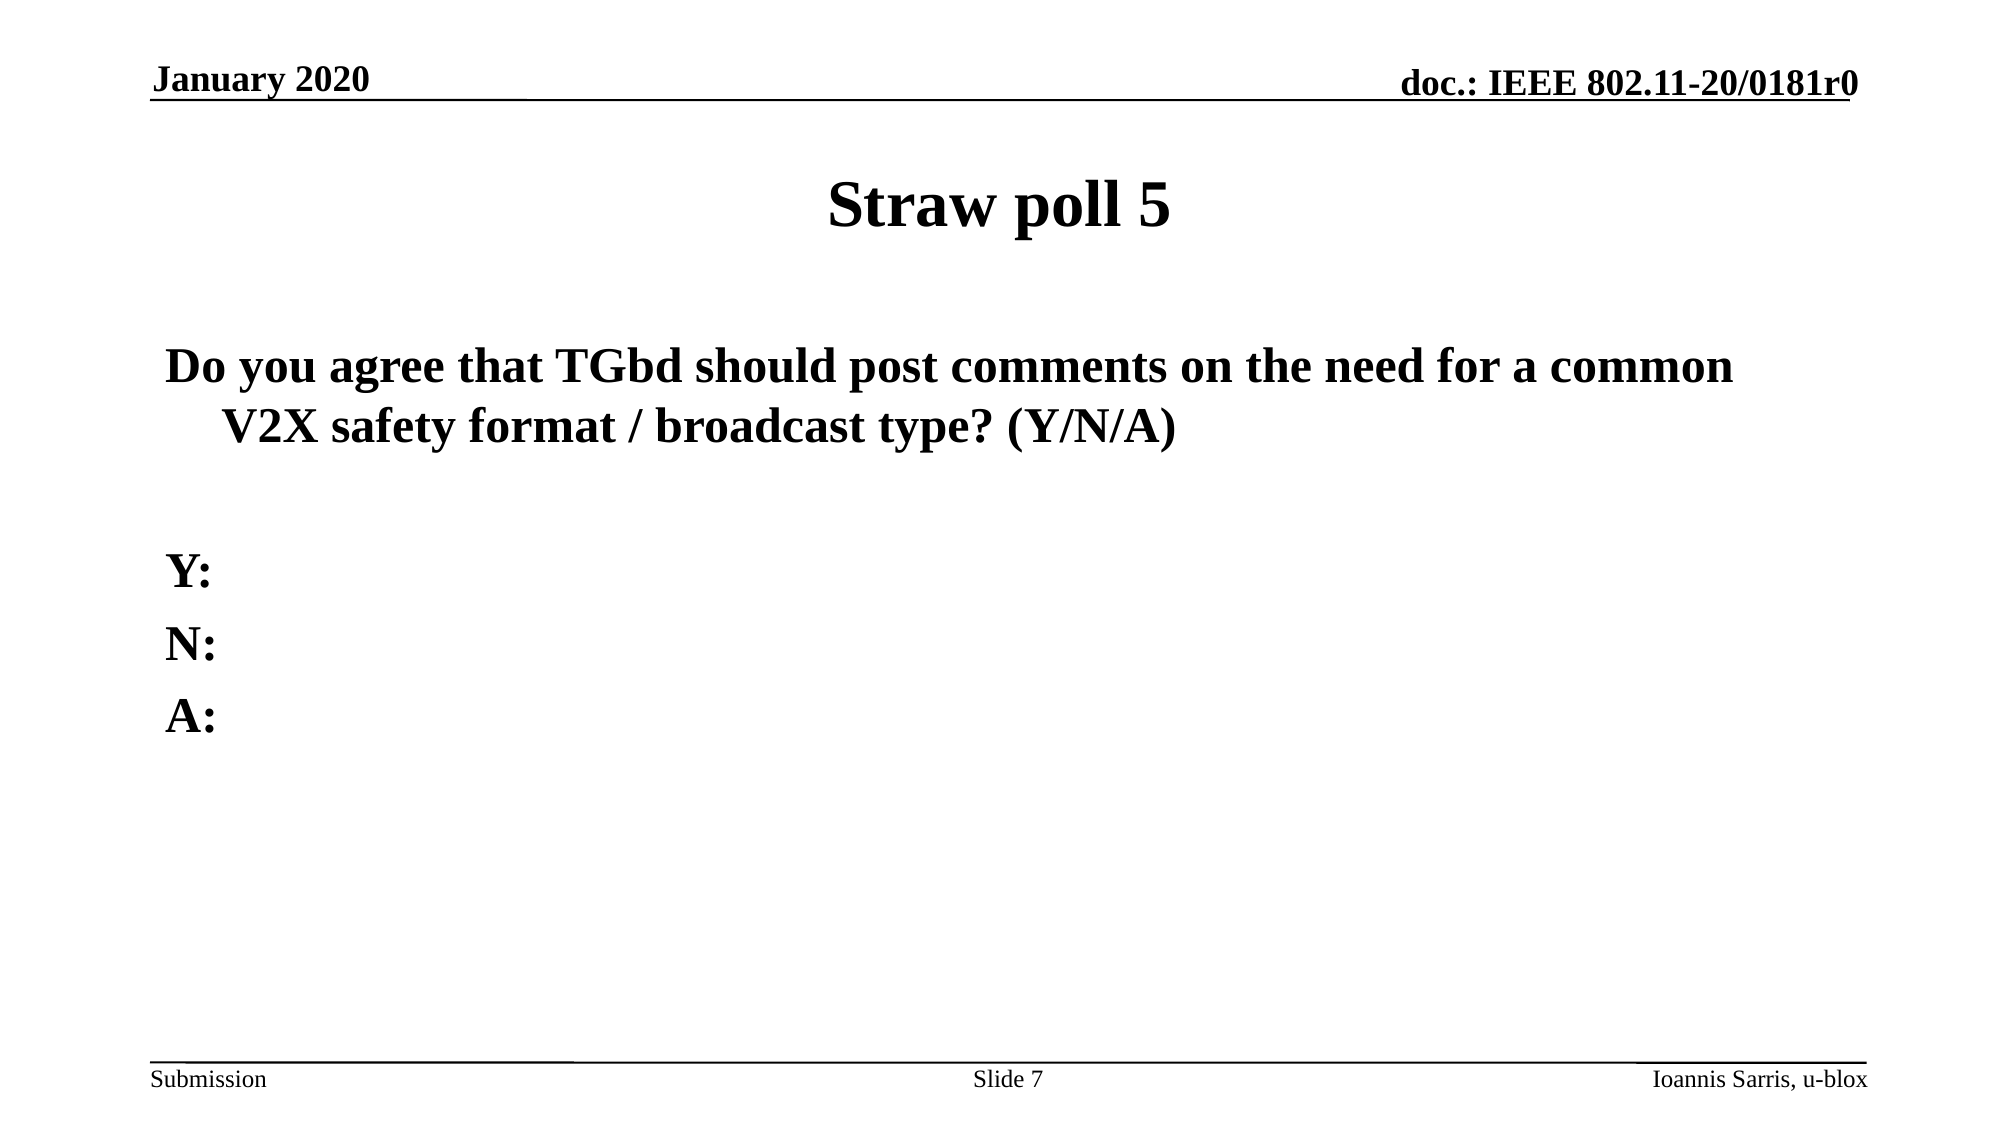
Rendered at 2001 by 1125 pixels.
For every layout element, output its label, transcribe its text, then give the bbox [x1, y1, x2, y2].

footer Ioannis Sarris, u-blox [1171, 1061, 1869, 1093]
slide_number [152, 54, 563, 100]
list Do you agree that TGbd should post comments on the need for a common V2X safety format / broadcast type? (Y/N/A) Y: N: A: [149, 324, 1850, 1000]
slide_number Slide 7 [950, 1061, 1067, 1123]
title Straw poll 5 [149, 112, 1850, 288]
